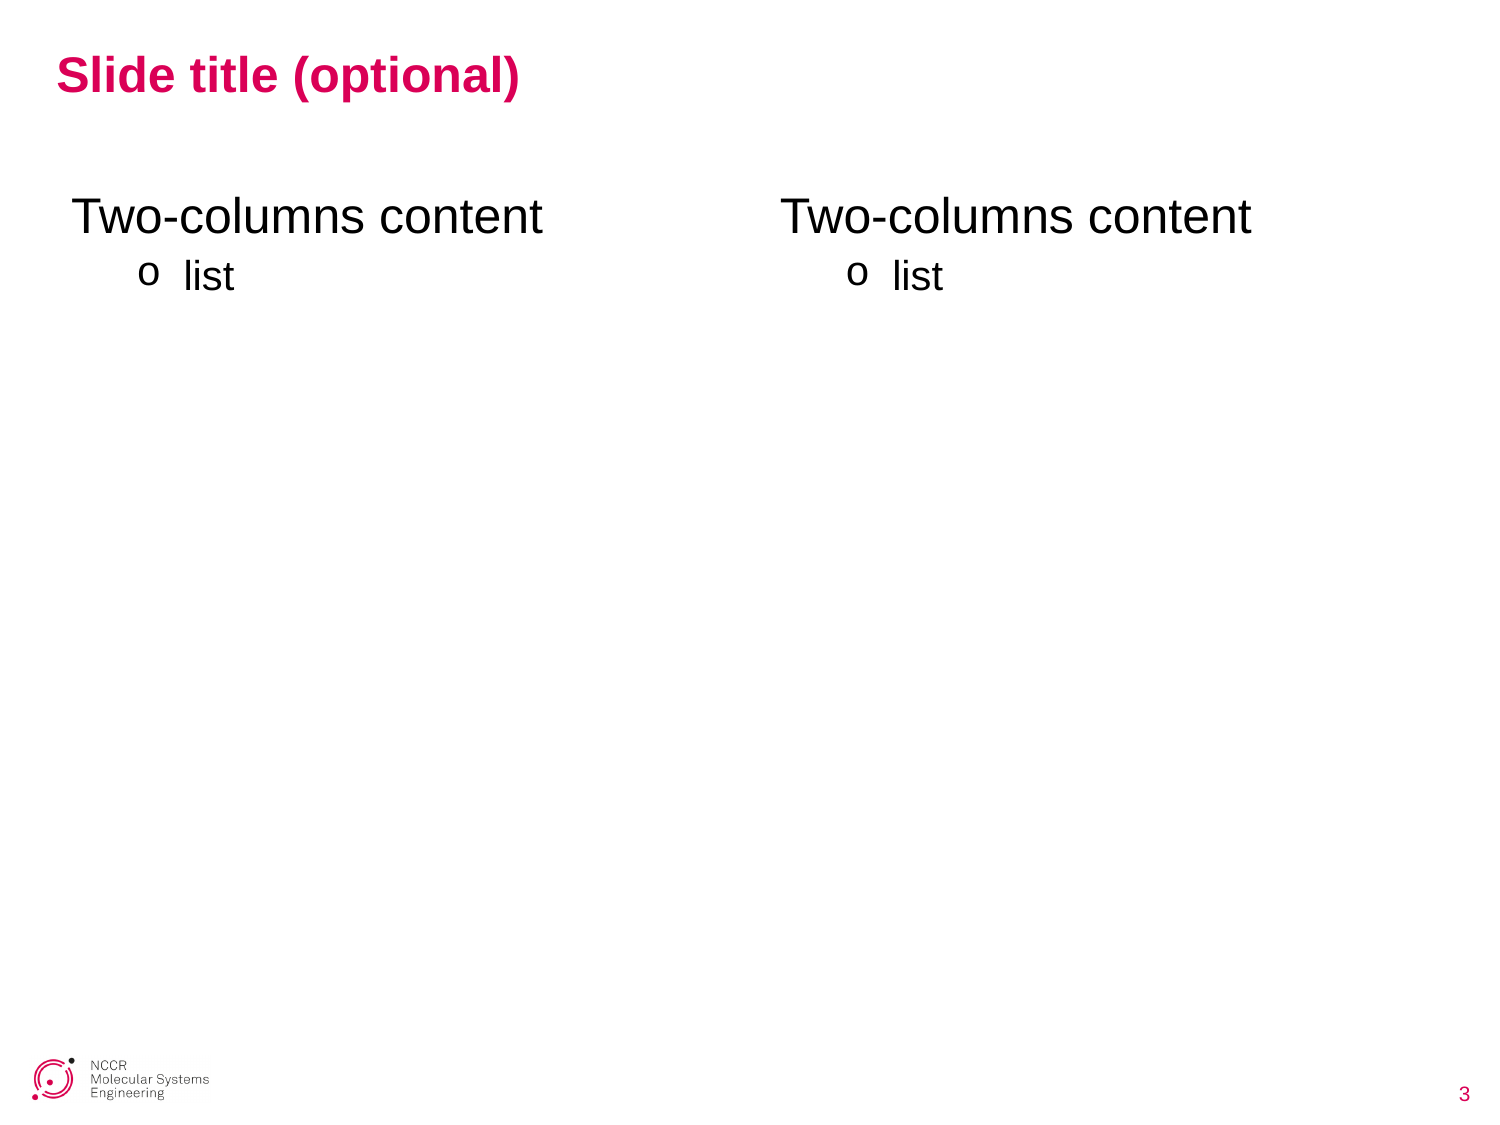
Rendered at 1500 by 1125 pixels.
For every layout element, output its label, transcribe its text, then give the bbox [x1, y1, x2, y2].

title Slide title (optional) [41, 41, 1459, 111]
slide_number 3 [1429, 1072, 1486, 1113]
list Two-columns content list [764, 182, 1444, 1010]
list Two-columns content list [56, 182, 736, 1010]
picture [29, 1055, 211, 1103]
